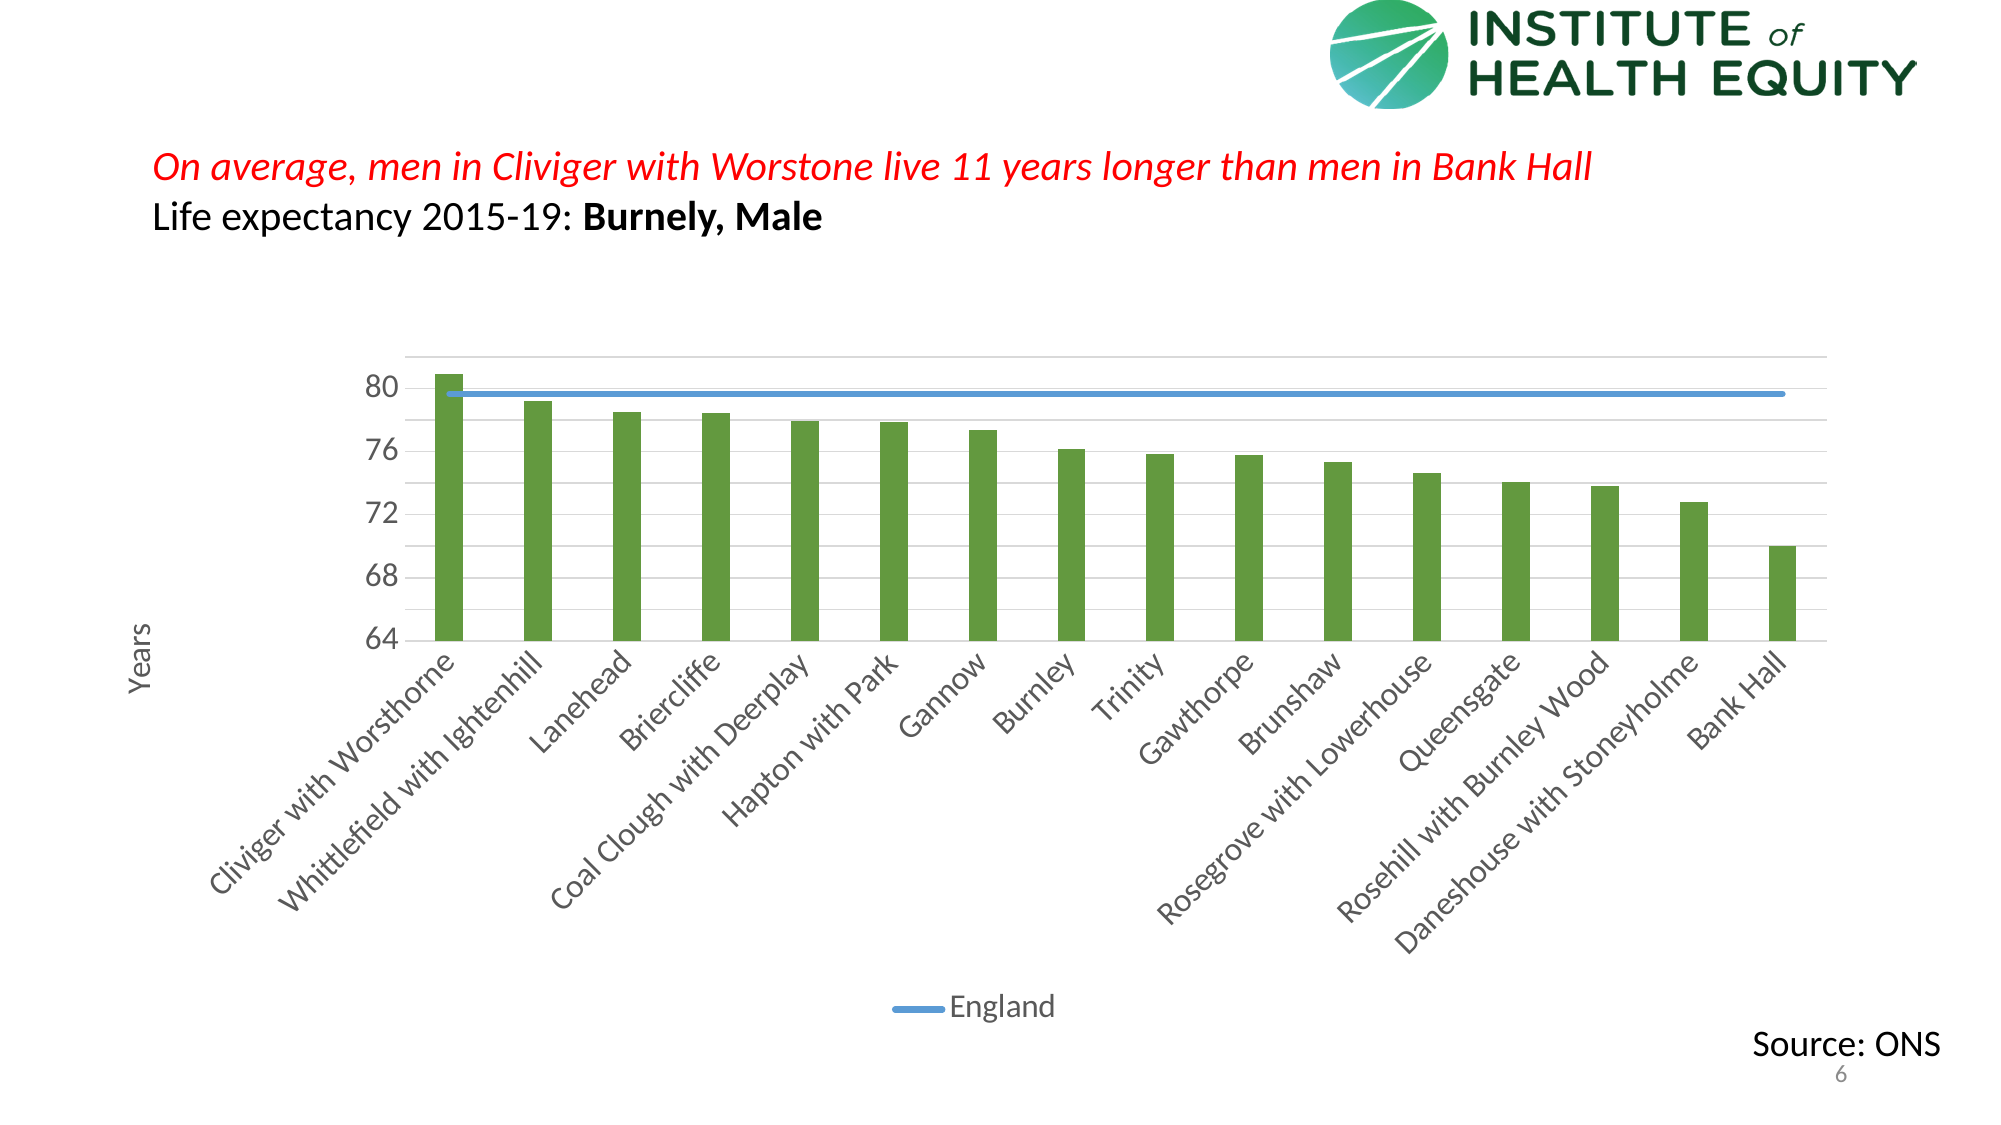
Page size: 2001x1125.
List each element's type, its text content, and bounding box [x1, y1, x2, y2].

chart [88, 343, 1863, 1033]
text_box Source: ONS [1576, 1011, 1956, 1072]
picture [1330, 0, 1917, 109]
title On average, men in Cliviger with Worstone live 11 years longer than men in Bank Hall Life expectancy 2015-19: Burnely, Male [137, 108, 1863, 271]
slide_number 6 [1412, 1042, 1863, 1103]
